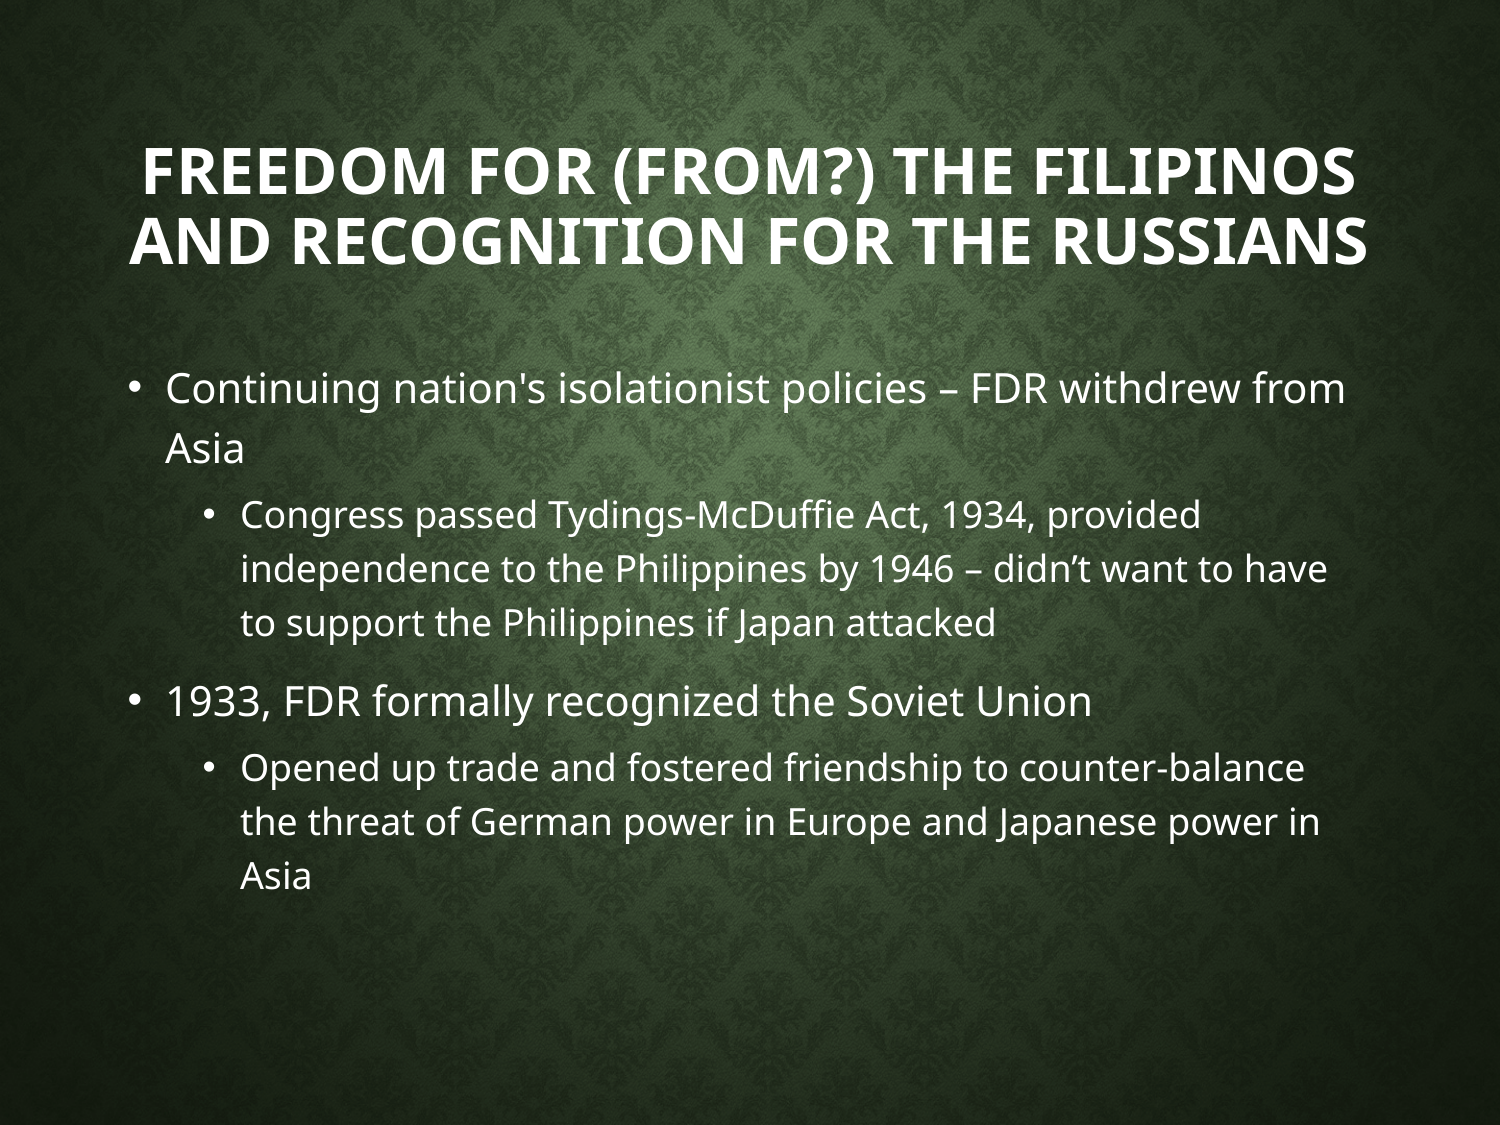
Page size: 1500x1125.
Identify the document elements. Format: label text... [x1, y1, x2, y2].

title Freedom for (from?) the Filipinos and Recognition for the Russians [112, 99, 1387, 318]
list Continuing nation's isolationist policies – FDR withdrew from Asia Congress passed Tydings-McDuffie Act, 1934, provided independence to the Philippines by 1946 – didn’t want to have to support the Philippines if Japan attacked 1933, FDR formally recognized the Soviet Union Opened up trade and fostered friendship to counter-balance the threat of German power in Europe and Japanese power in Asia [112, 343, 1387, 950]
